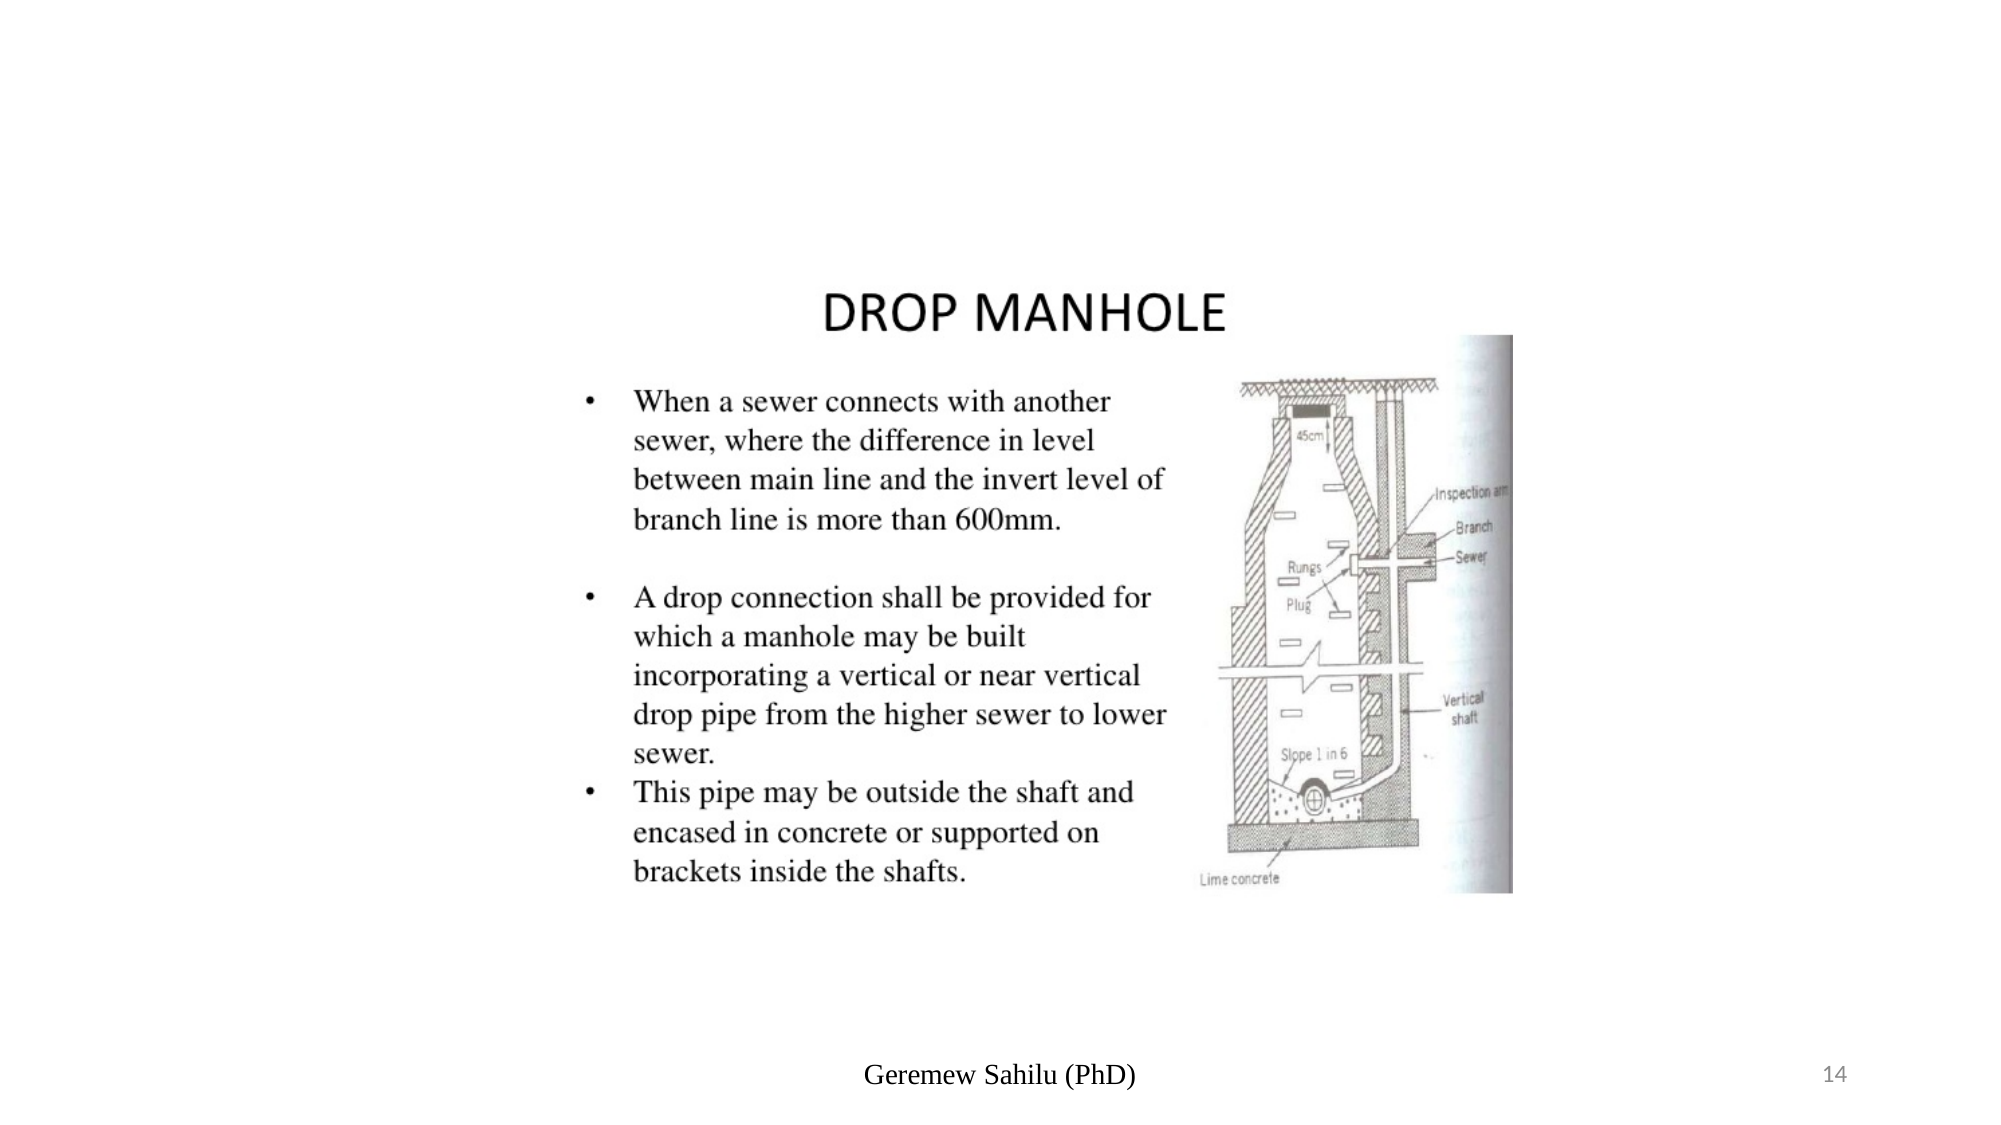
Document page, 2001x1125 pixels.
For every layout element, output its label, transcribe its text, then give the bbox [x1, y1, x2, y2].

picture [512, 196, 1513, 954]
footer Geremew Sahilu (PhD) [662, 1042, 1338, 1103]
slide_number 14 [1412, 1042, 1863, 1103]
